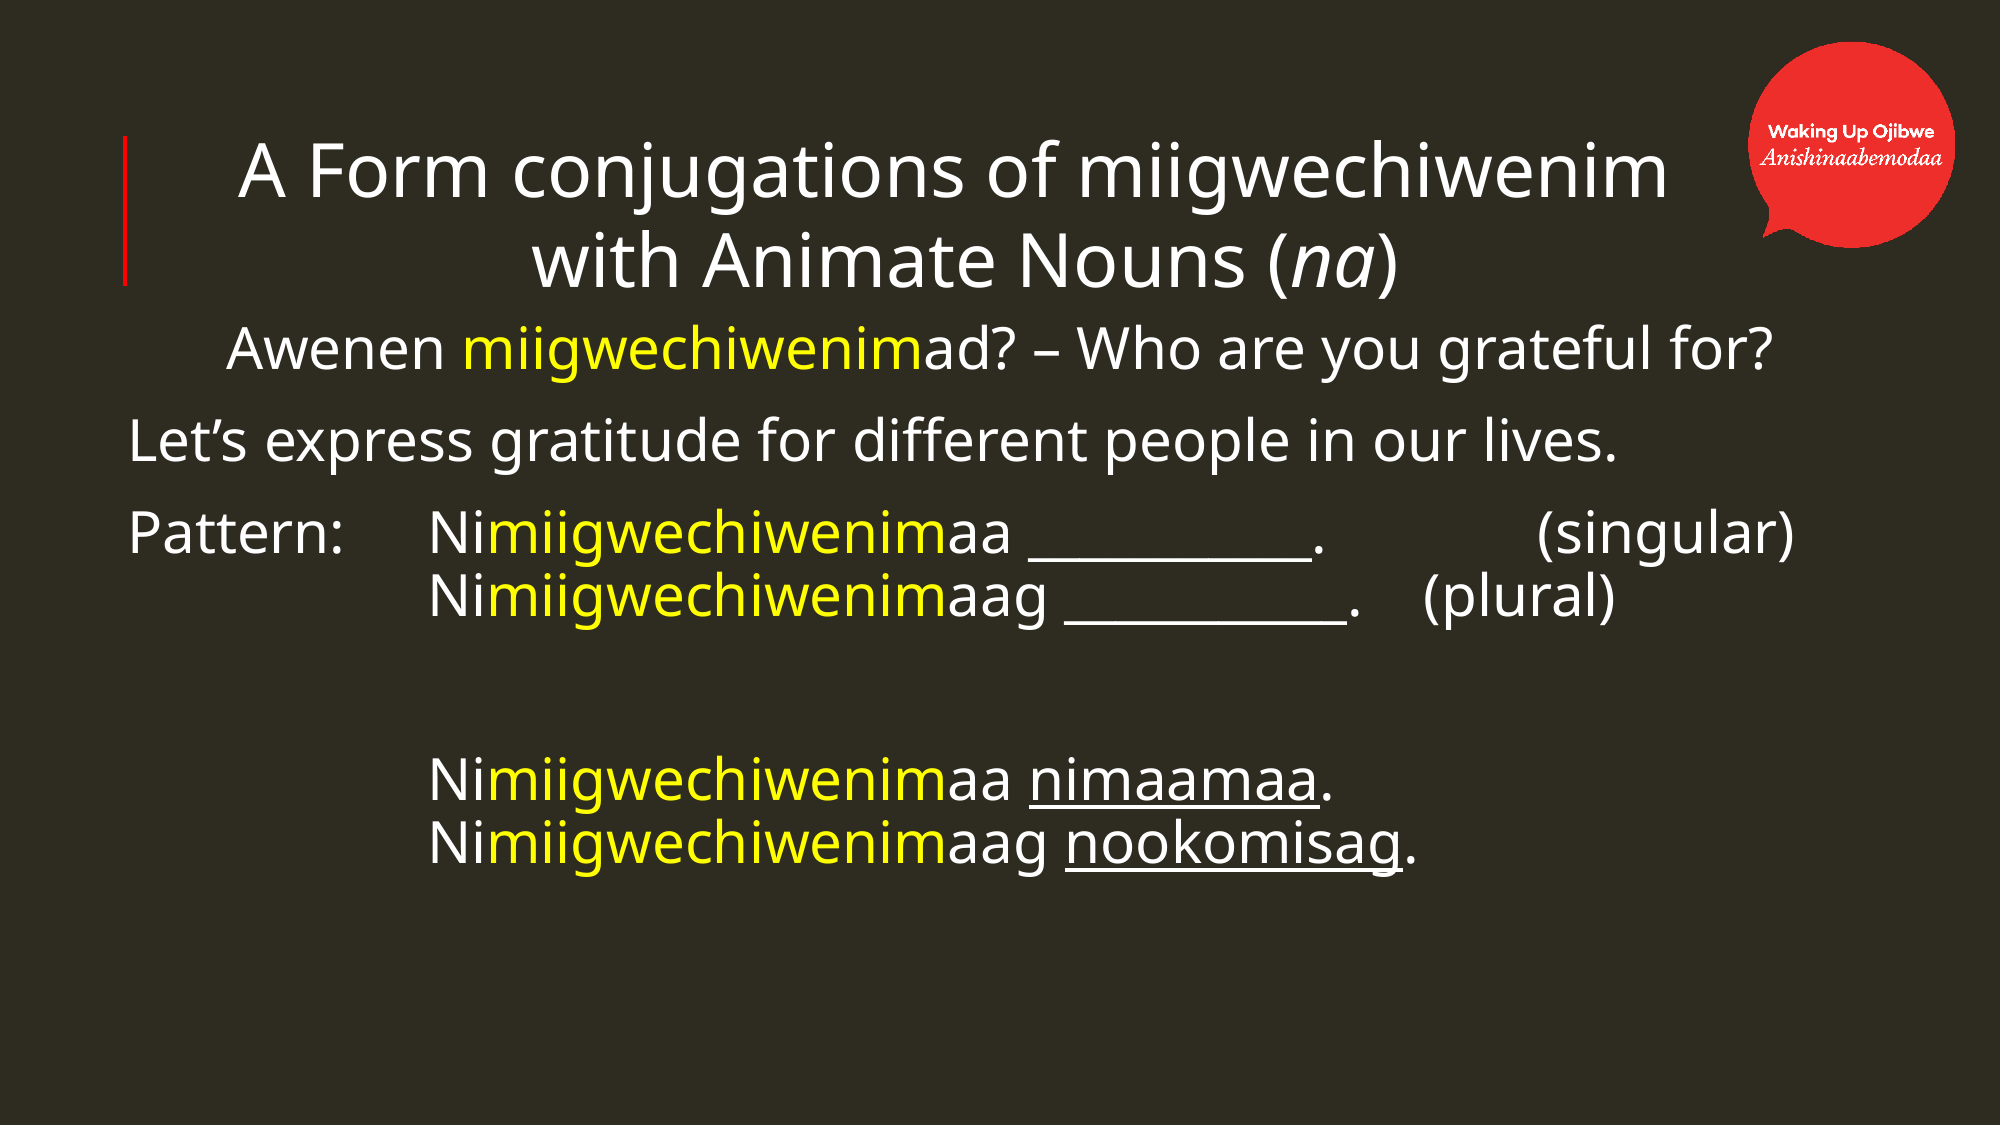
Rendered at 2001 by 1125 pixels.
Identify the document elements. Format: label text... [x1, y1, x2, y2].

text_box A Form conjugations of miigwechiwenim with Animate Nouns (na) [224, 115, 1707, 310]
list Awenen miigwechiwenimad? – Who are you grateful for? Let’s express gratitude for different people in our lives. Pattern: Nimiigwechiwenimaa ___________. (singular) Nimiigwechiwenimaag ___________. (plural) Nimiigwechiwenimaa nimaamaa. Nimiigwechiwenimaag nookomisag. [119, 311, 1881, 1100]
picture [1736, 32, 1963, 259]
